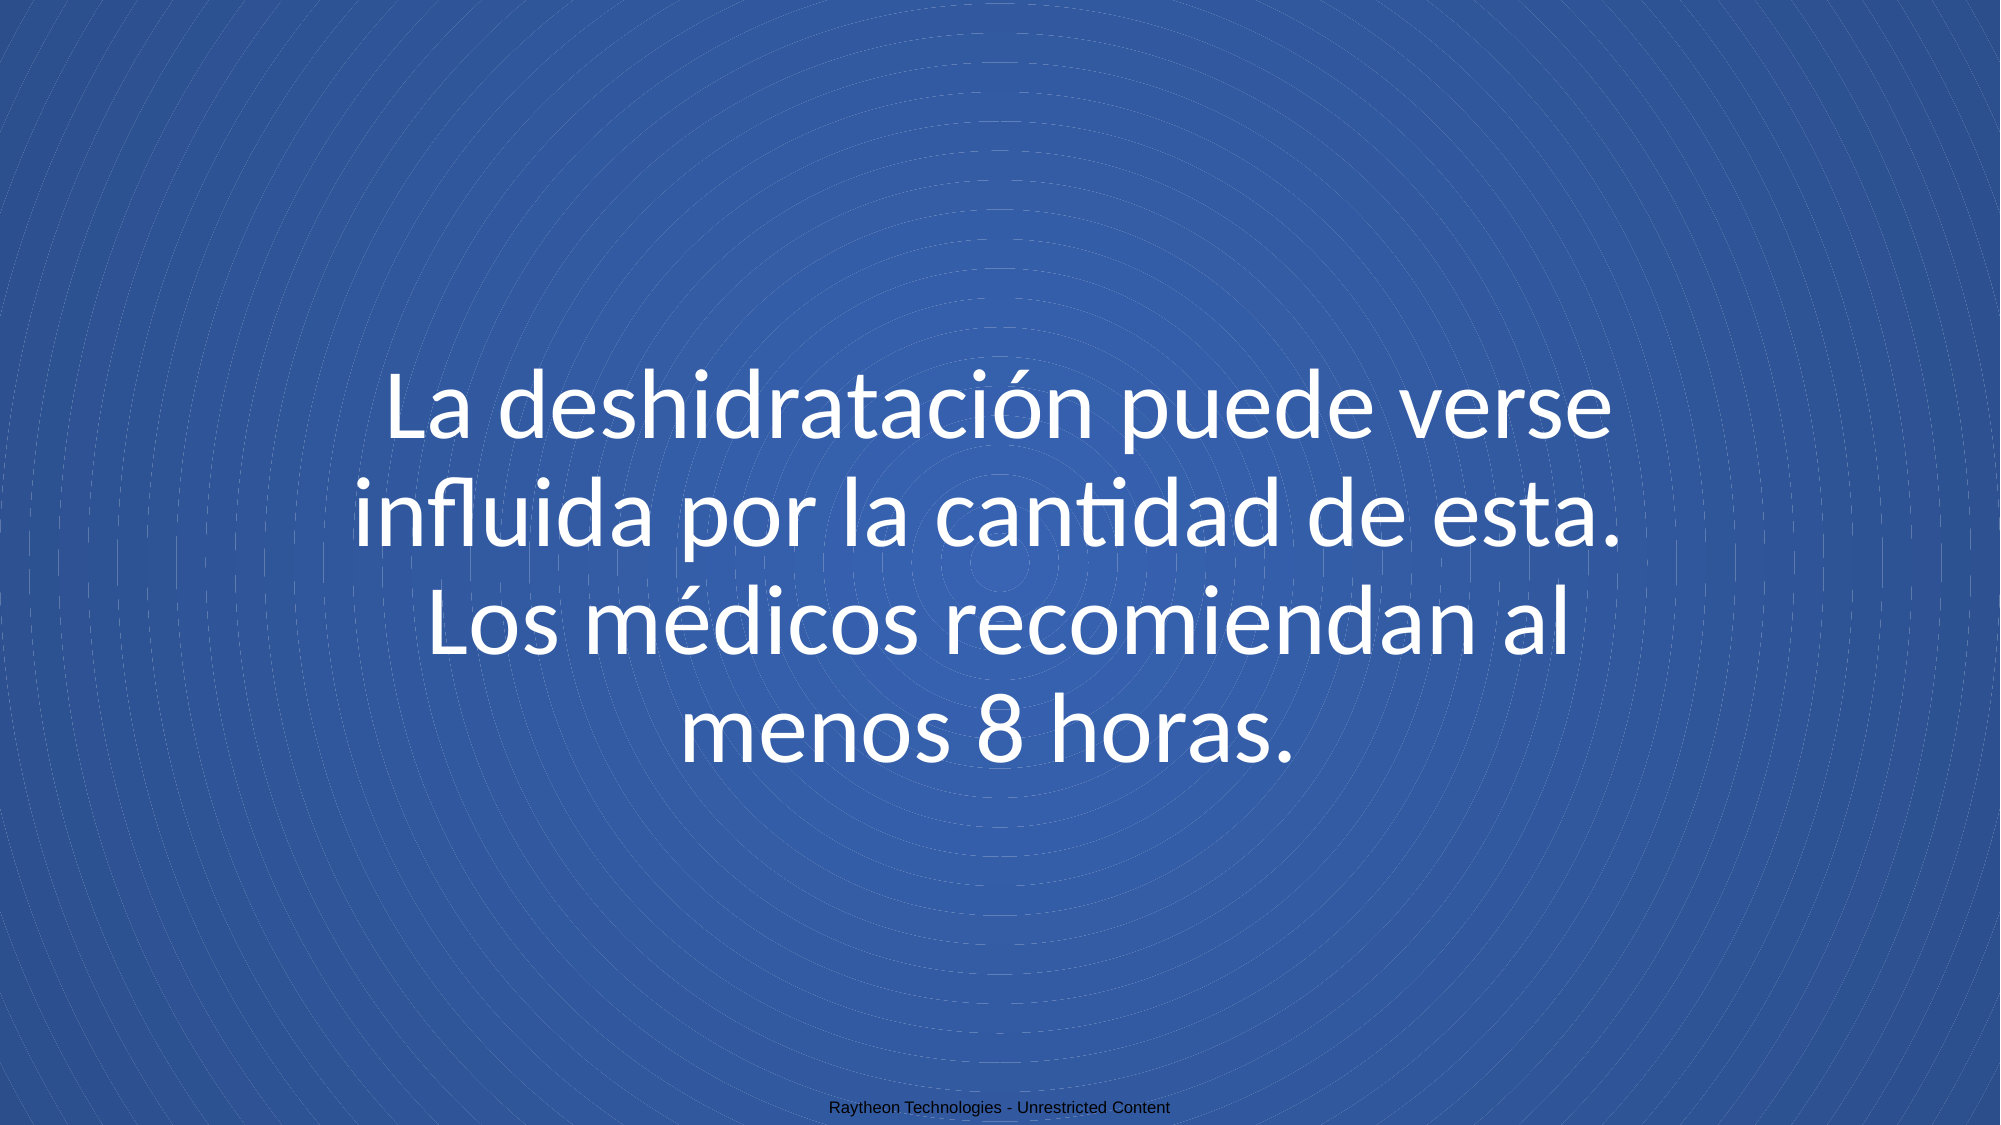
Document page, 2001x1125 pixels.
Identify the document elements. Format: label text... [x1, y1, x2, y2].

text_box Raytheon Technologies - Unrestricted Content [814, 1089, 1186, 1125]
title La deshidratación puede verse influida por la cantidad de esta. Los médicos recomiendan al menos 8 horas. [285, 345, 1715, 563]
